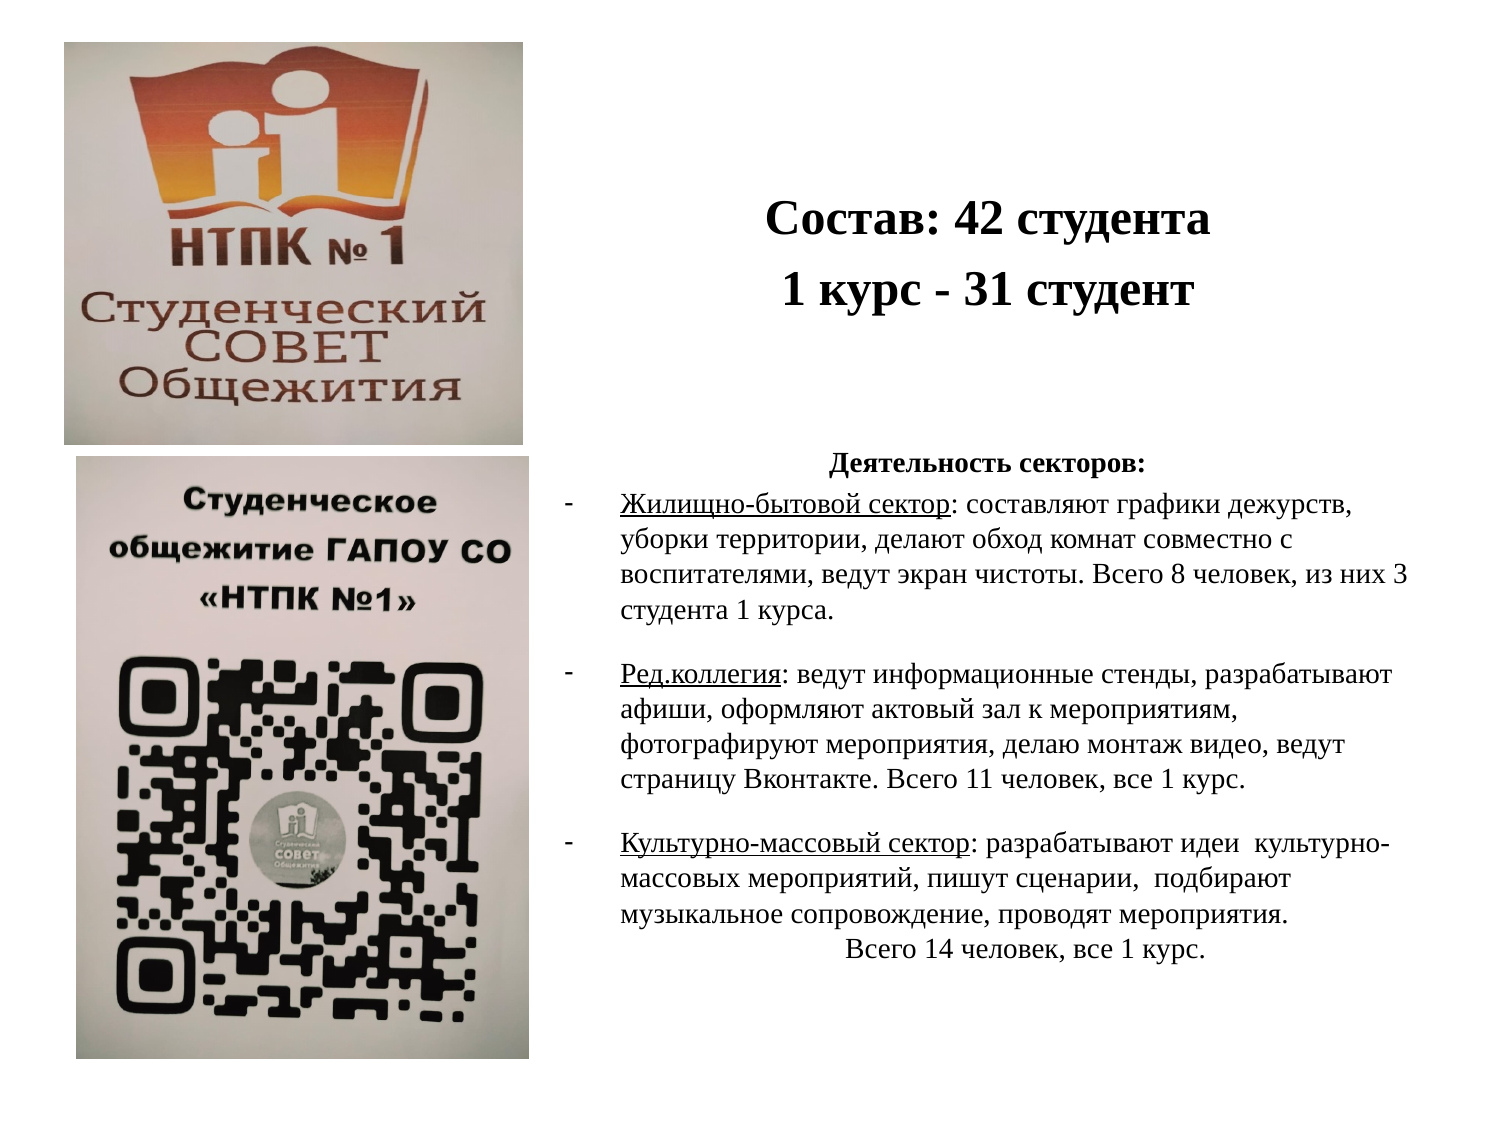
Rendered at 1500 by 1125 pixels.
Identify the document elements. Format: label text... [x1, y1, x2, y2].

picture [64, 42, 523, 445]
picture [76, 455, 529, 1059]
list Состав: 42 студента 1 курс - 31 студент Деятельность секторов: Жилищно-бытовой сектор: составляют графики дежурств, уборки территории, делают обход комнат совместно с воспитателями, ведут экран чистоты. Всего 8 человек, из них 3 студента 1 курса. Ред.коллегия: ведут информационные стенды, разрабатывают афиши, оформляют актовый зал к мероприятиям, фотографируют мероприятия, делаю монтаж видео, ведут страницу Вконтакте. Всего 11 человек, все 1 курс. Культурно-массовый сектор: разрабатывают идеи культурно-массовых мероприятий, пишут сценарии, подбирают музыкальное сопровождение, проводят мероприятия. Всего 14 человек, все 1 курс. [549, 42, 1427, 1071]
